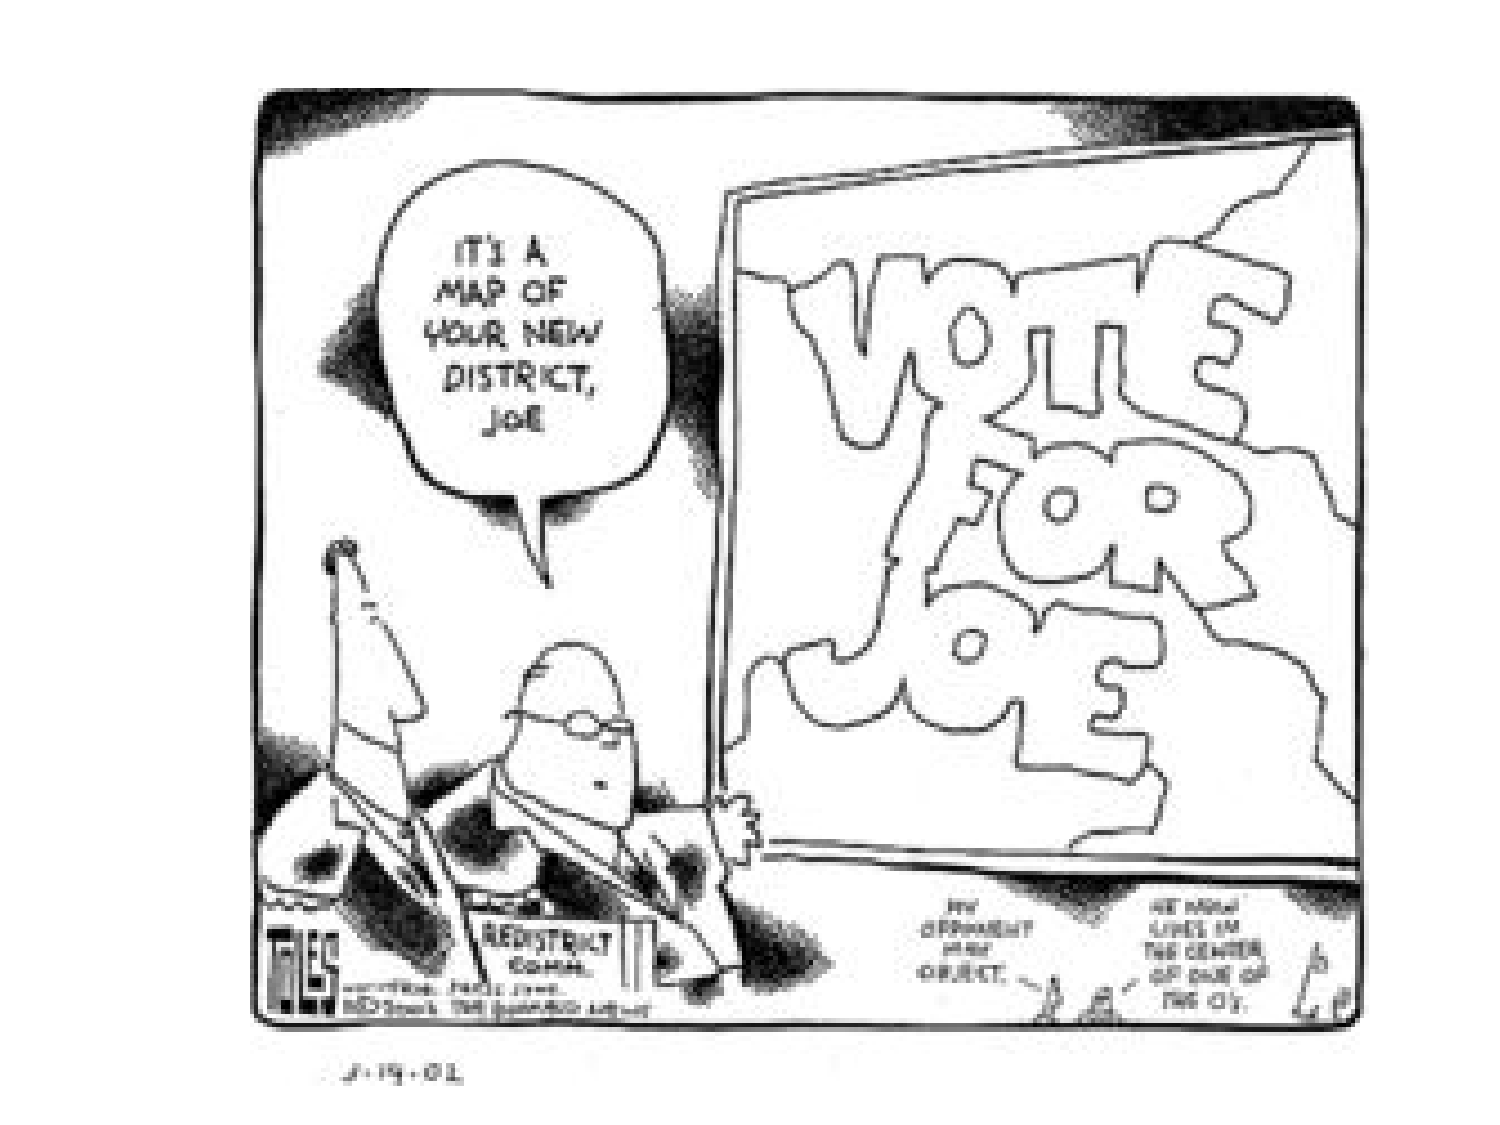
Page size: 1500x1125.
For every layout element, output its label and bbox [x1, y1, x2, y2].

picture [250, 87, 1369, 1086]
